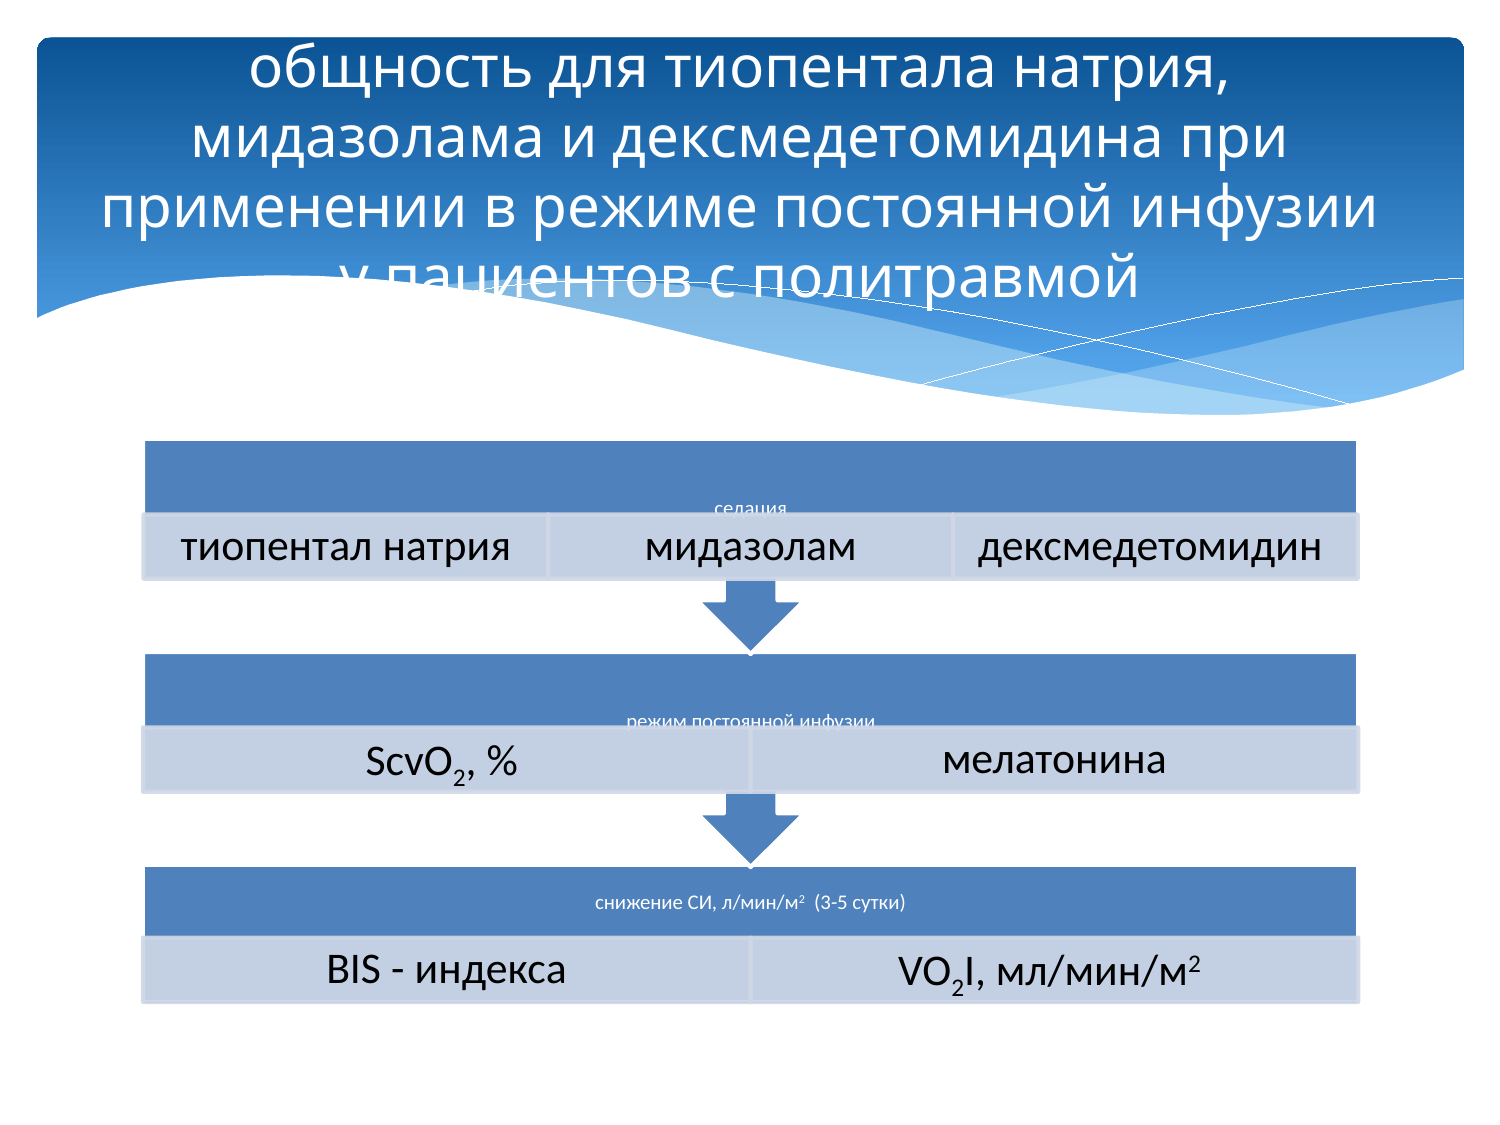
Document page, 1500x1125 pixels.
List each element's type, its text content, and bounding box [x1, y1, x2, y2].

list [142, 438, 1359, 1006]
title общность для тиопентала натрия, мидазолама и дексмедетомидина при применении в режиме постоянной инфузии у пациентов с политравмой [64, 66, 1416, 273]
